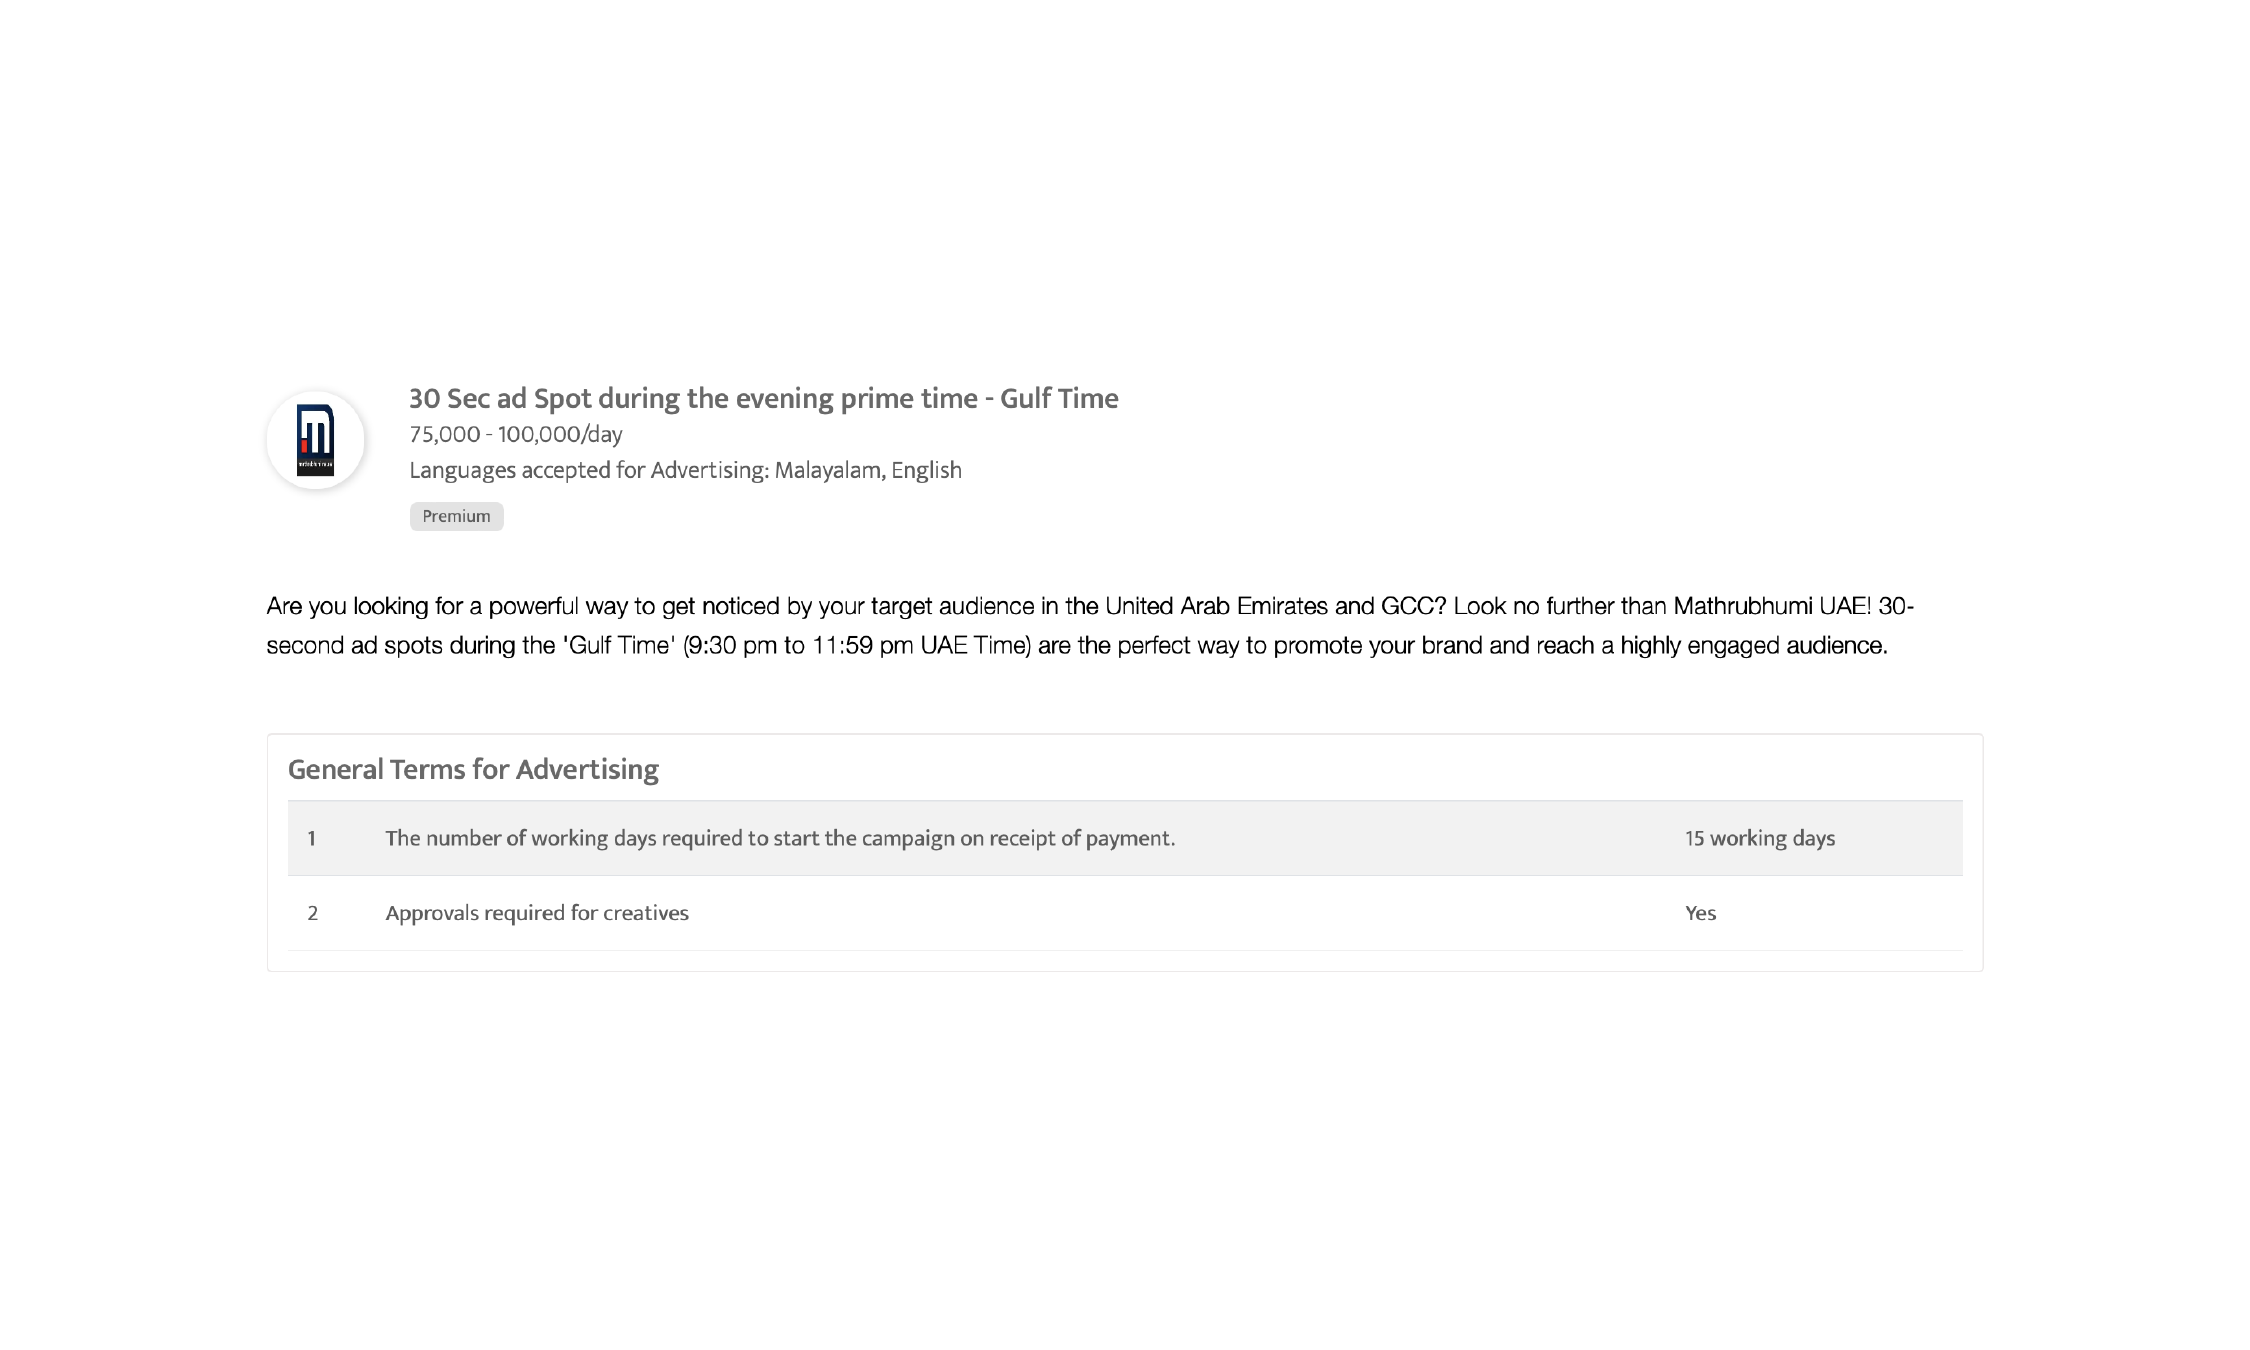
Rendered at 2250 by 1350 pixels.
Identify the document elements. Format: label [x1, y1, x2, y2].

picture [249, 364, 2000, 985]
